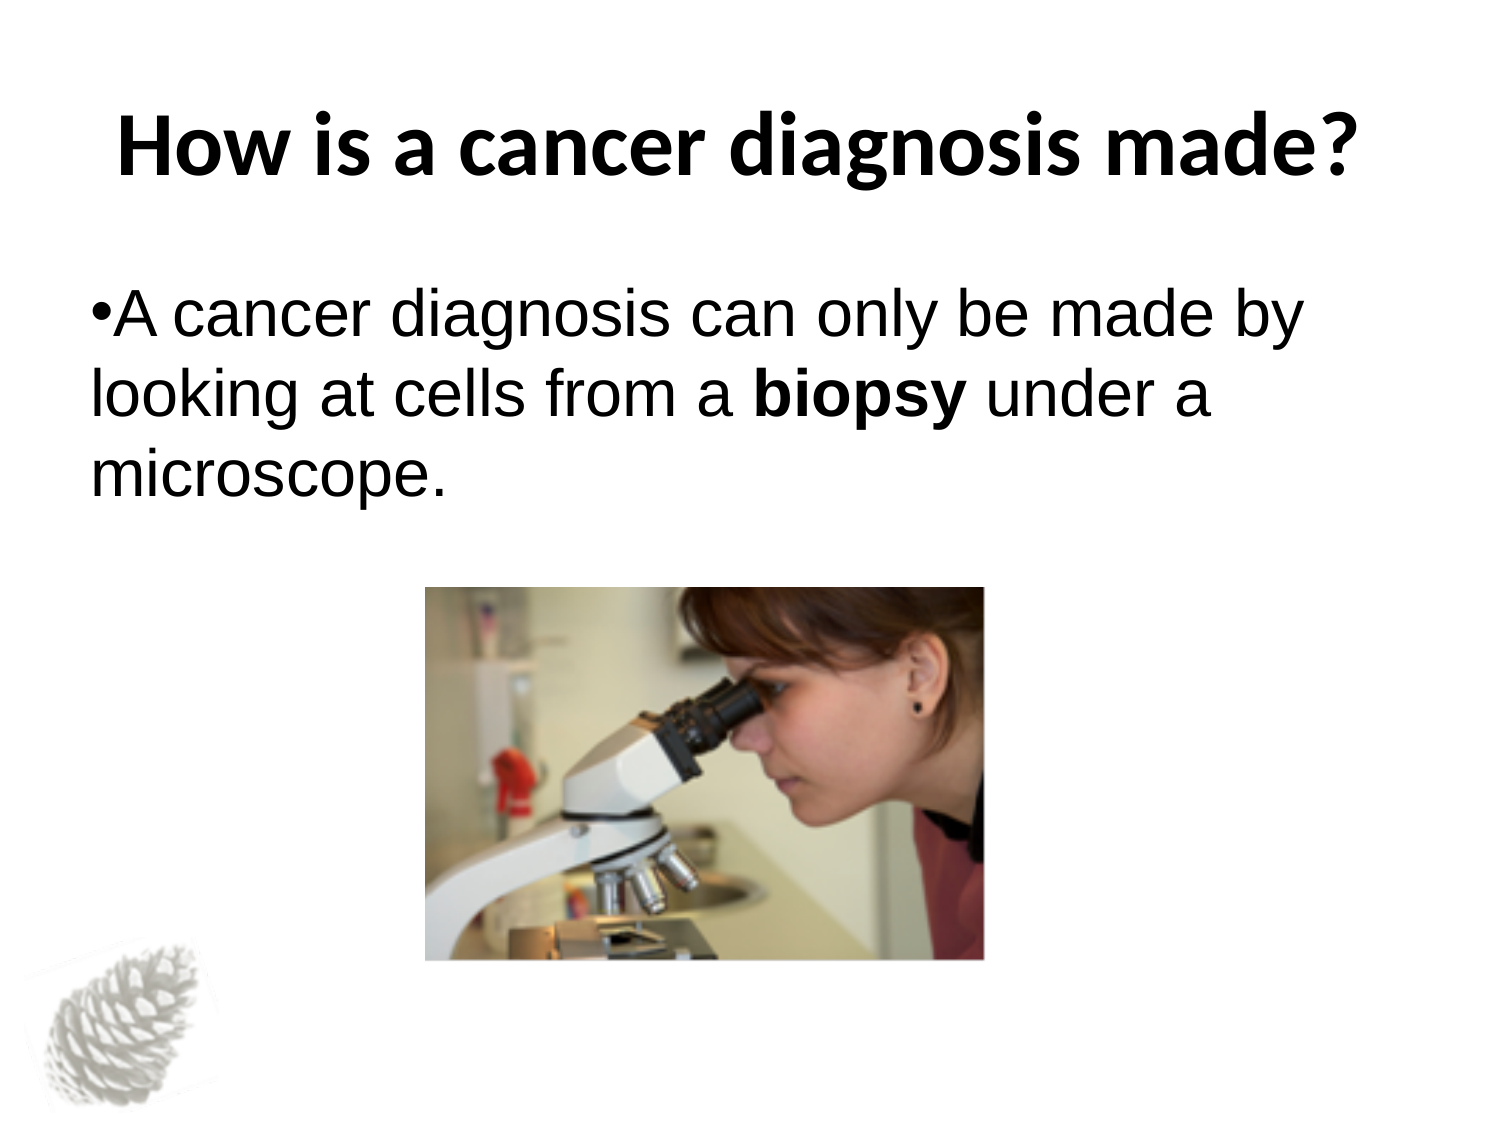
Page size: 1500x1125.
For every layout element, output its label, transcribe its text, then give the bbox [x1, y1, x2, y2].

title How is a cancer diagnosis made? [75, 45, 1425, 233]
picture [424, 587, 988, 964]
picture [24, 937, 220, 1113]
list A cancer diagnosis can only be made by looking at cells from a biopsy under a microscope. [75, 262, 1425, 1005]
